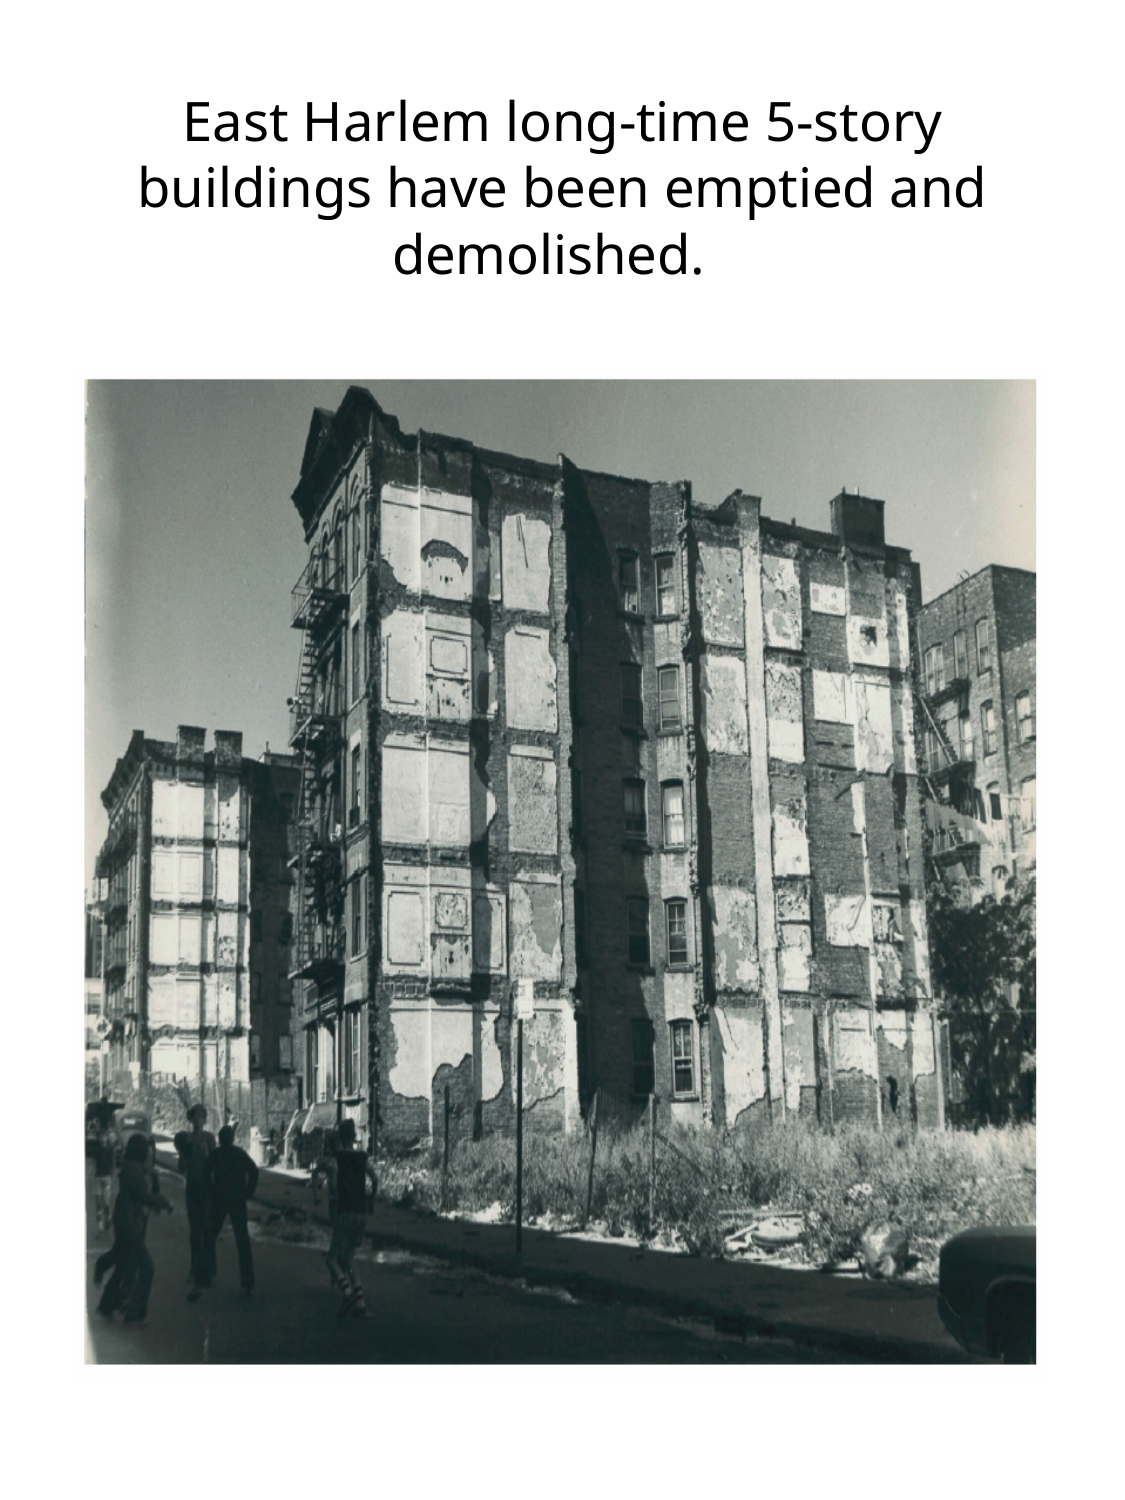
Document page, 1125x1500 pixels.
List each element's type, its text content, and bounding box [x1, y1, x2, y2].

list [77, 369, 1048, 1380]
title East Harlem long-time 5-story buildings have been emptied and demolished. [77, 79, 1048, 369]
